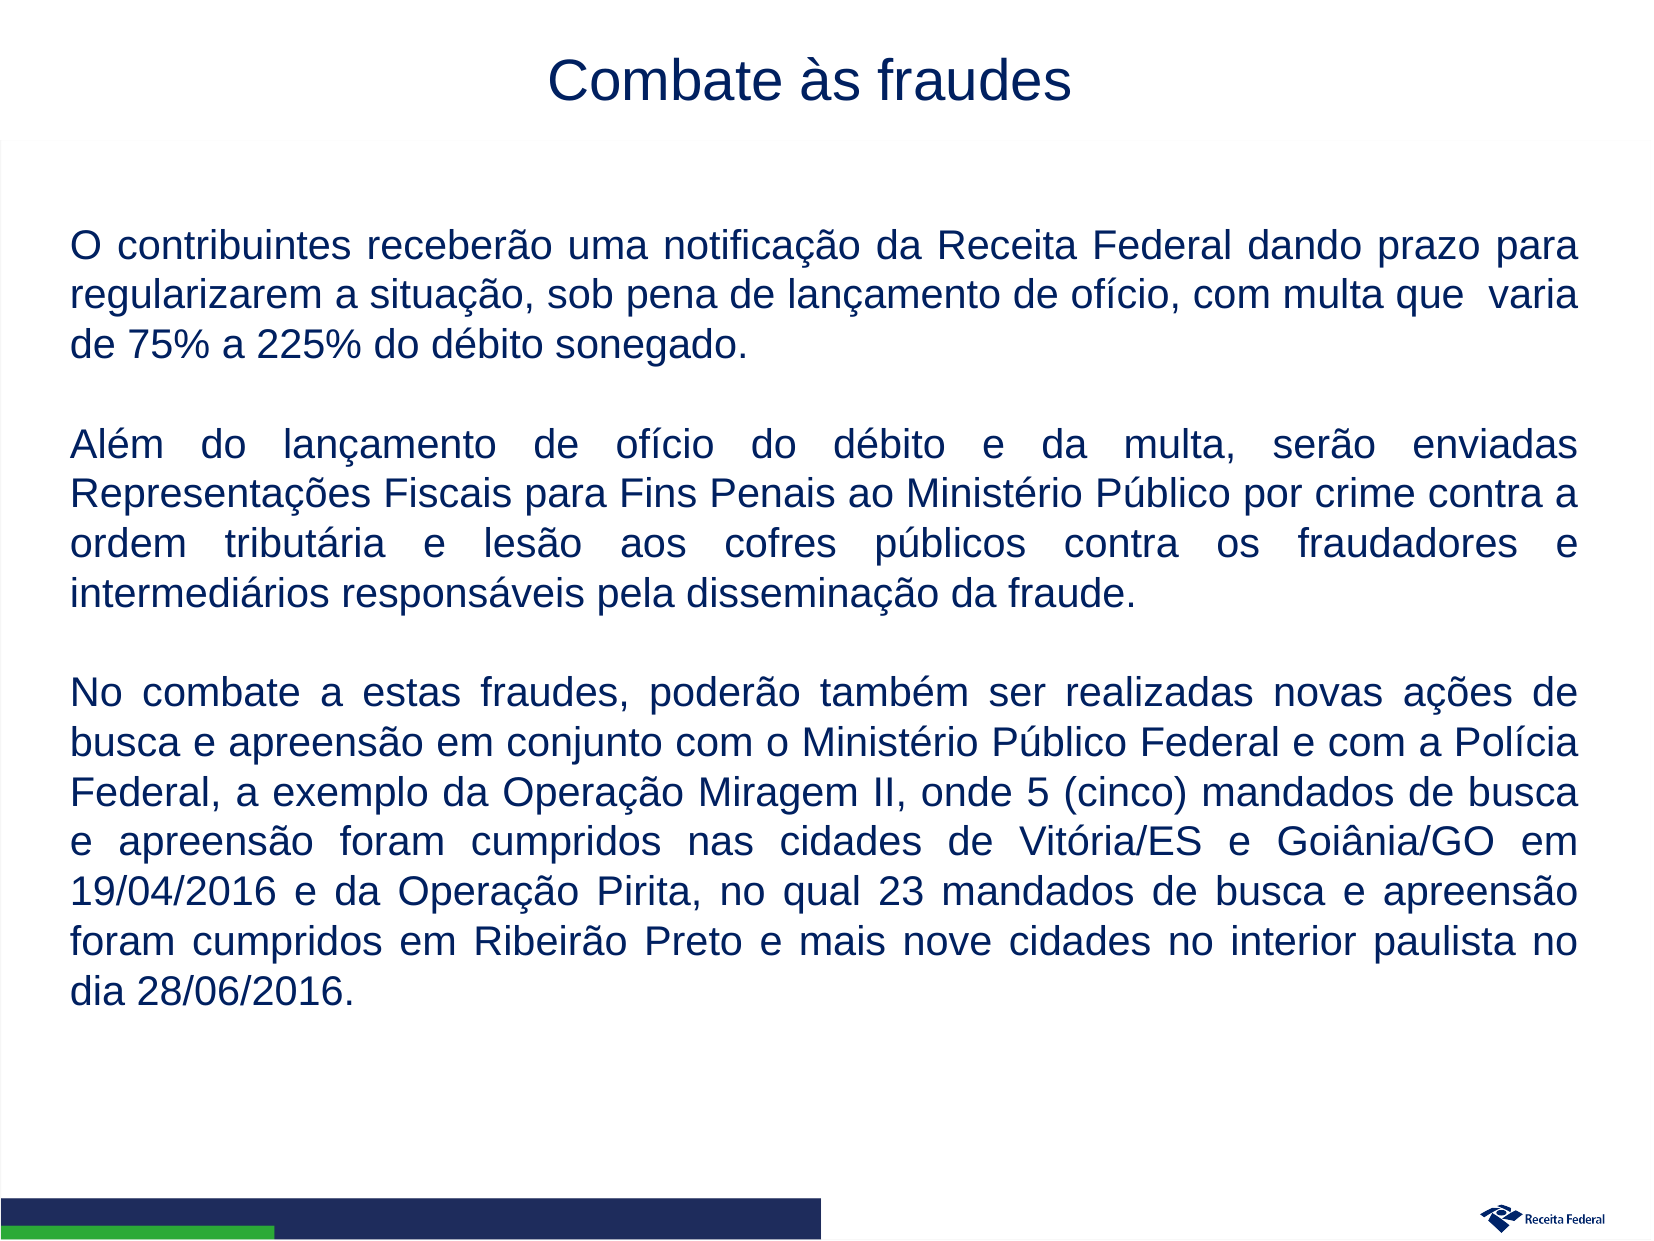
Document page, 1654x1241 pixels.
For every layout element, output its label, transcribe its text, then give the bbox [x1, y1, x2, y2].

text_box Combate às fraudes [6, 34, 1615, 120]
text_box O contribuintes receberão uma notificação da Receita Federal dando prazo para regularizarem a situação, sob pena de lançamento de ofício, com multa que varia de 75% a 225% do débito sonegado. Além do lançamento de ofício do débito e da multa, serão enviadas Representações Fiscais para Fins Penais ao Ministério Público por crime contra a ordem tributária e lesão aos cofres públicos contra os fraudadores e intermediários responsáveis pela disseminação da fraude. No combate a estas fraudes, poderão também ser realizadas novas ações de busca e apreensão em conjunto com o Ministério Público Federal e com a Polícia Federal, a exemplo da Operação Miragem II, onde 5 (cinco) mandados de busca e apreensão foram cumpridos nas cidades de Vitória/ES e Goiânia/GO em 19/04/2016 e da Operação Pirita, no qual 23 mandados de busca e apreensão foram cumpridos em Ribeirão Preto e mais nove cidades no interior paulista no dia 28/06/2016. [55, 165, 1595, 1210]
picture [0, 140, 1651, 1240]
